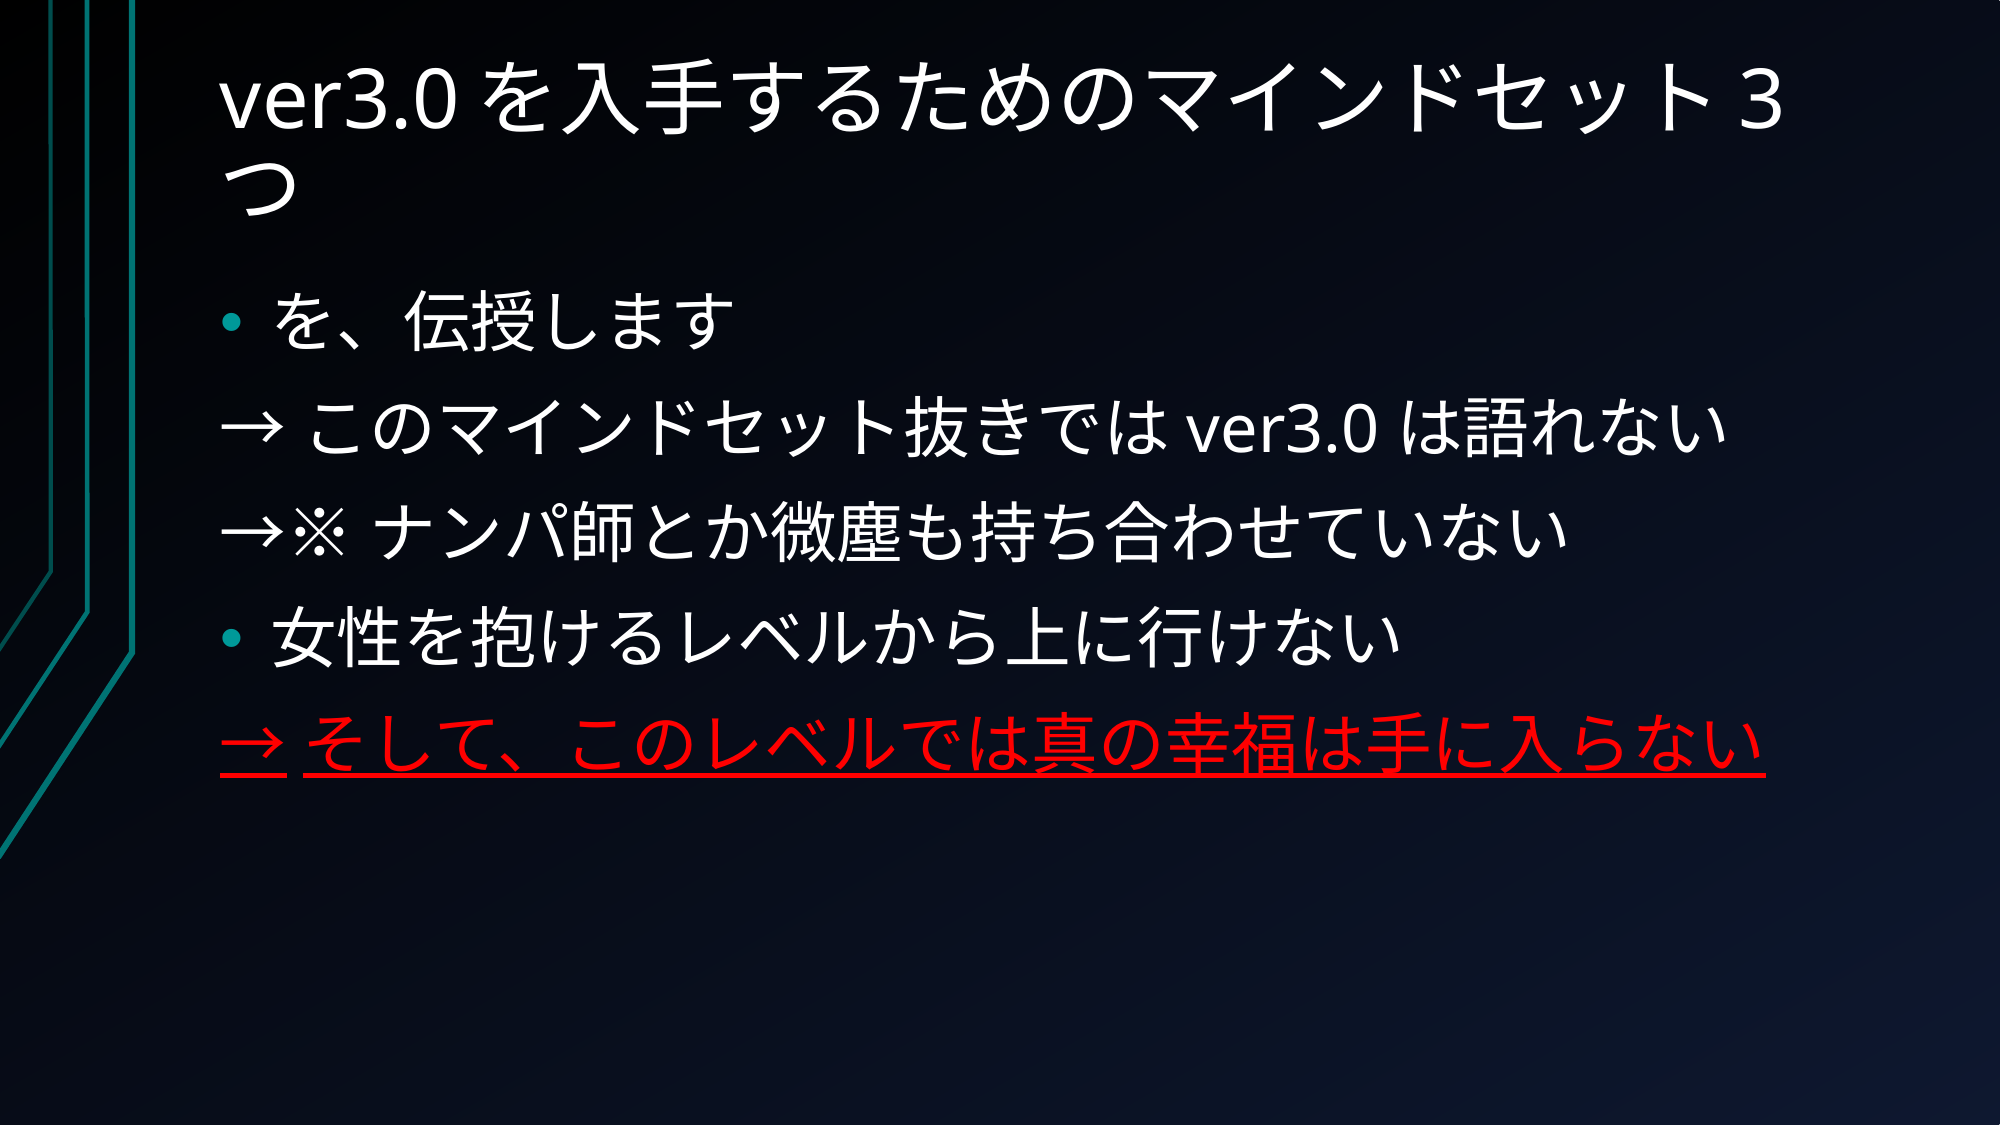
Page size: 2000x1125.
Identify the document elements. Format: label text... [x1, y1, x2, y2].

list を、伝授します →このマインドセット抜きではver3.0は語れない →※ナンパ師とか微塵も持ち合わせていない 女性を抱けるレベルから上に行けない →そして、このレベルでは真の幸福は手に入らない [199, 279, 1900, 1012]
title ver3.0を入手するためのマインドセット3つ [199, 45, 1900, 246]
